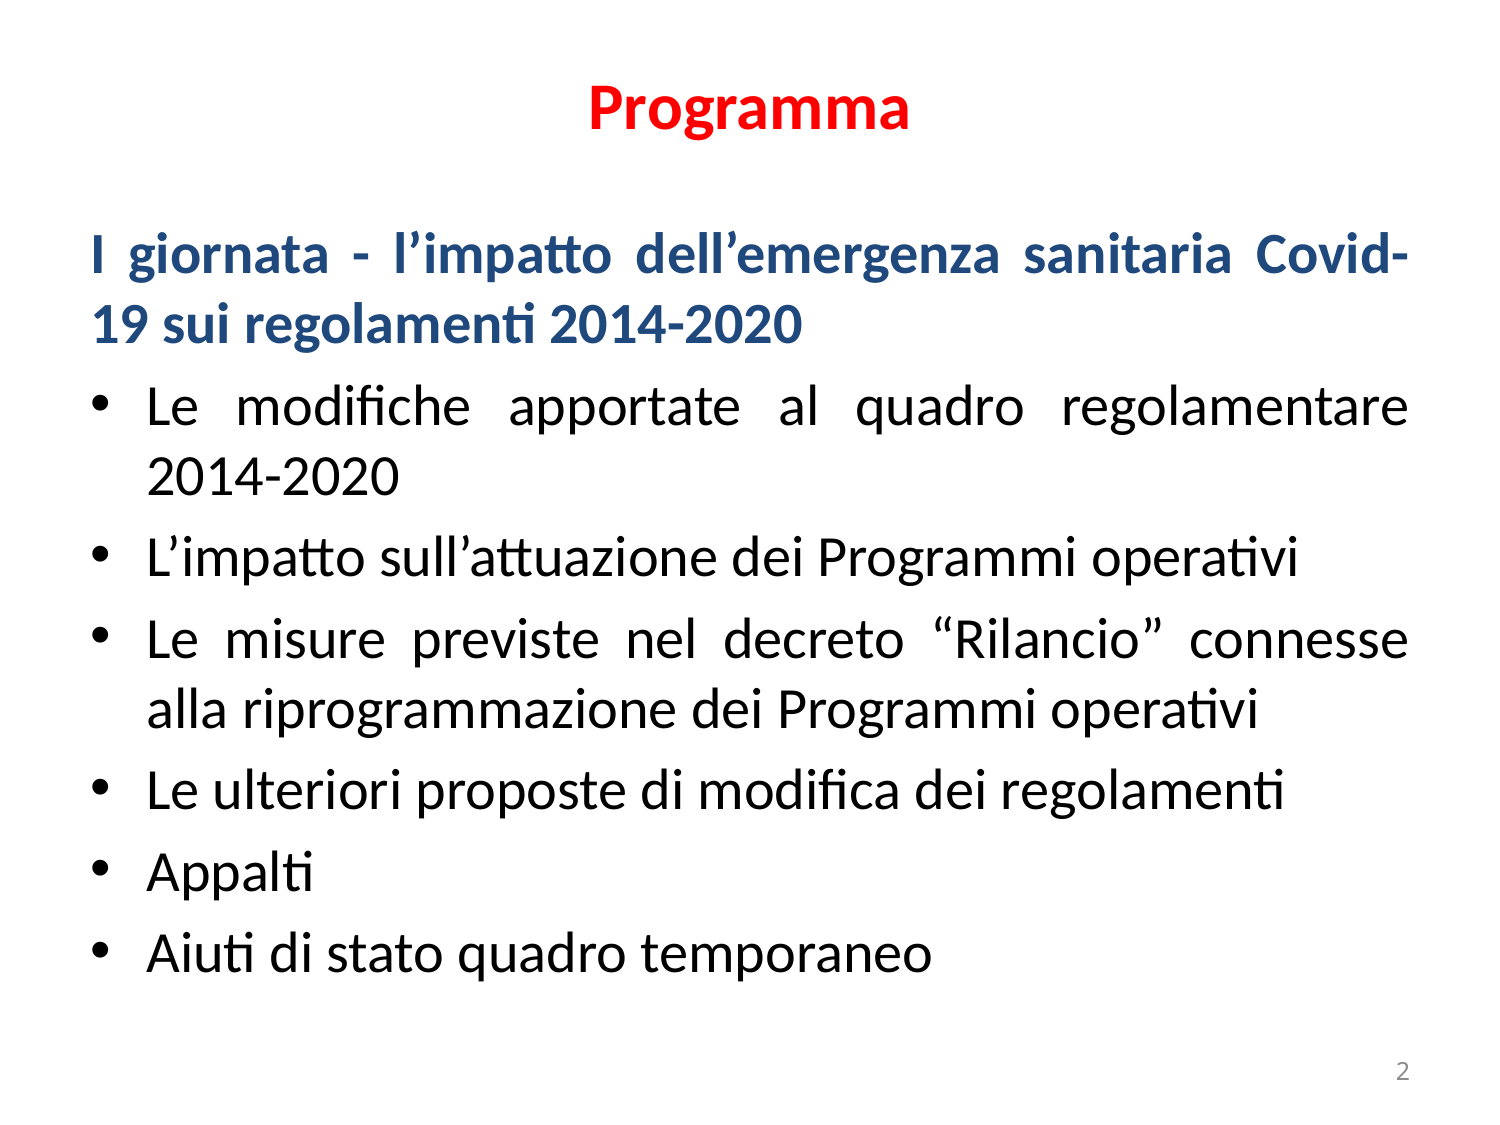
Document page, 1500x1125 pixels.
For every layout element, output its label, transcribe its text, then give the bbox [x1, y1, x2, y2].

slide_number 2 [1074, 1042, 1425, 1103]
title Programma [75, 45, 1425, 161]
list I giornata - l’impatto dell’emergenza sanitaria Covid-19 sui regolamenti 2014-2020 Le modifiche apportate al quadro regolamentare 2014-2020 L’impatto sull’attuazione dei Programmi operativi Le misure previste nel decreto “Rilancio” connesse alla riprogrammazione dei Programmi operativi Le ulteriori proposte di modifica dei regolamenti Appalti Aiuti di stato quadro temporaneo [75, 208, 1425, 1005]
